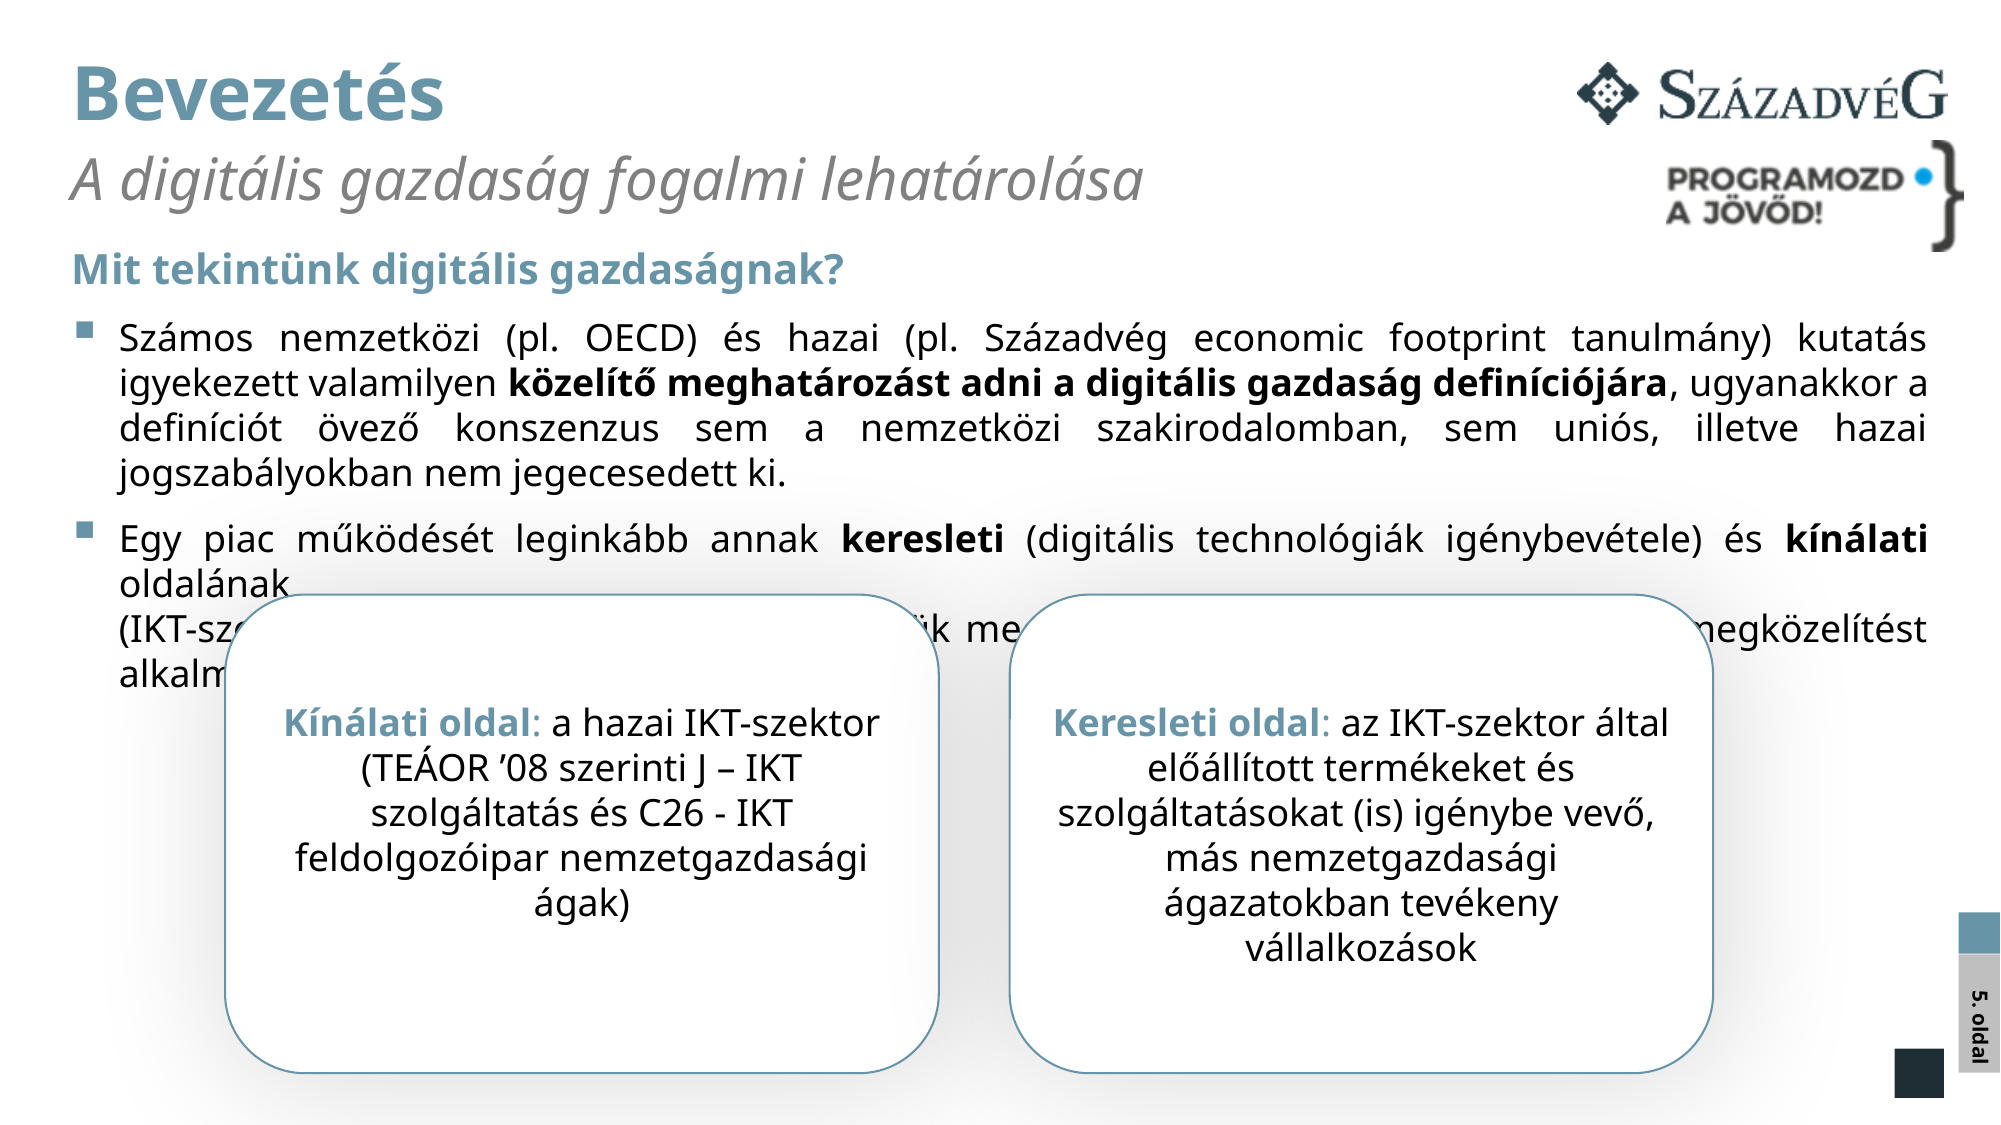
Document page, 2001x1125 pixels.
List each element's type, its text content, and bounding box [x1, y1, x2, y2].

text_box [1958, 912, 2000, 954]
text_box Kínálati oldal: a hazai IKT-szektor (TEÁOR ’08 szerinti J – IKT szolgáltatás és C26 - IKT feldolgozóipar nemzetgazdasági ágak) [224, 593, 940, 1075]
text_box 5. oldal [1958, 954, 2000, 1073]
picture [1577, 62, 1948, 125]
title Bevezetés [56, 48, 1514, 140]
text_box Keresleti oldal: az IKT-szektor által előállított termékeket és szolgáltatásokat (is) igénybe vevő, más nemzetgazdasági ágazatokban tevékeny vállalkozások [1008, 593, 1715, 1075]
list A digitális gazdaság fogalmi lehatárolása [56, 140, 1514, 215]
picture [1666, 140, 1964, 252]
list Mit tekintünk digitális gazdaságnak? Számos nemzetközi (pl. OECD) és hazai (pl. Századvég economic footprint tanulmány) kutatás igyekezett valamilyen közelítő meghatározást adni a digitális gazdaság definíciójára, ugyanakkor a definíciót övező konszenzus sem a nemzetközi szakirodalomban, sem uniós, illetve hazai jogszabályokban nem jegecesedett ki. Egy piac működését leginkább annak keresleti (digitális technológiák igénybevétele) és kínálati oldalának (IKT-szektor) módszeres elemzésével érthetjük meg, ezért jelen kutatás során is ezt a megközelítést alkalmaztuk: [56, 235, 1945, 595]
